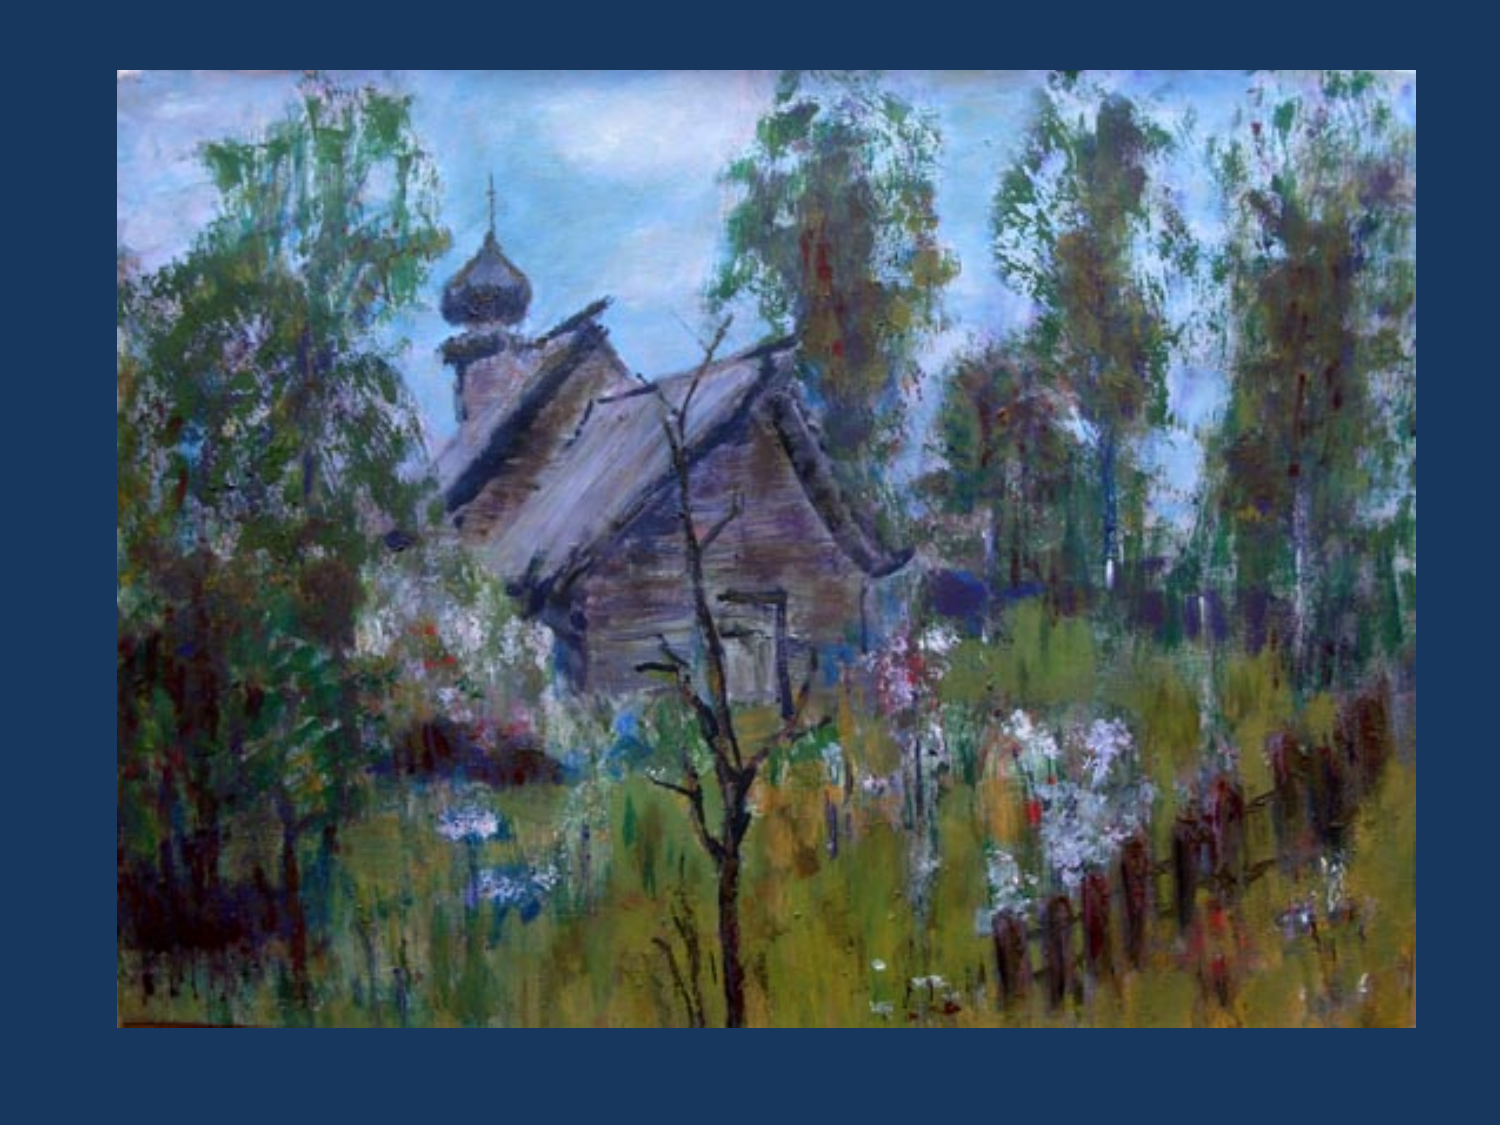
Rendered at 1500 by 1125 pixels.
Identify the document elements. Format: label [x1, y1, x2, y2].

list [116, 70, 1416, 1028]
